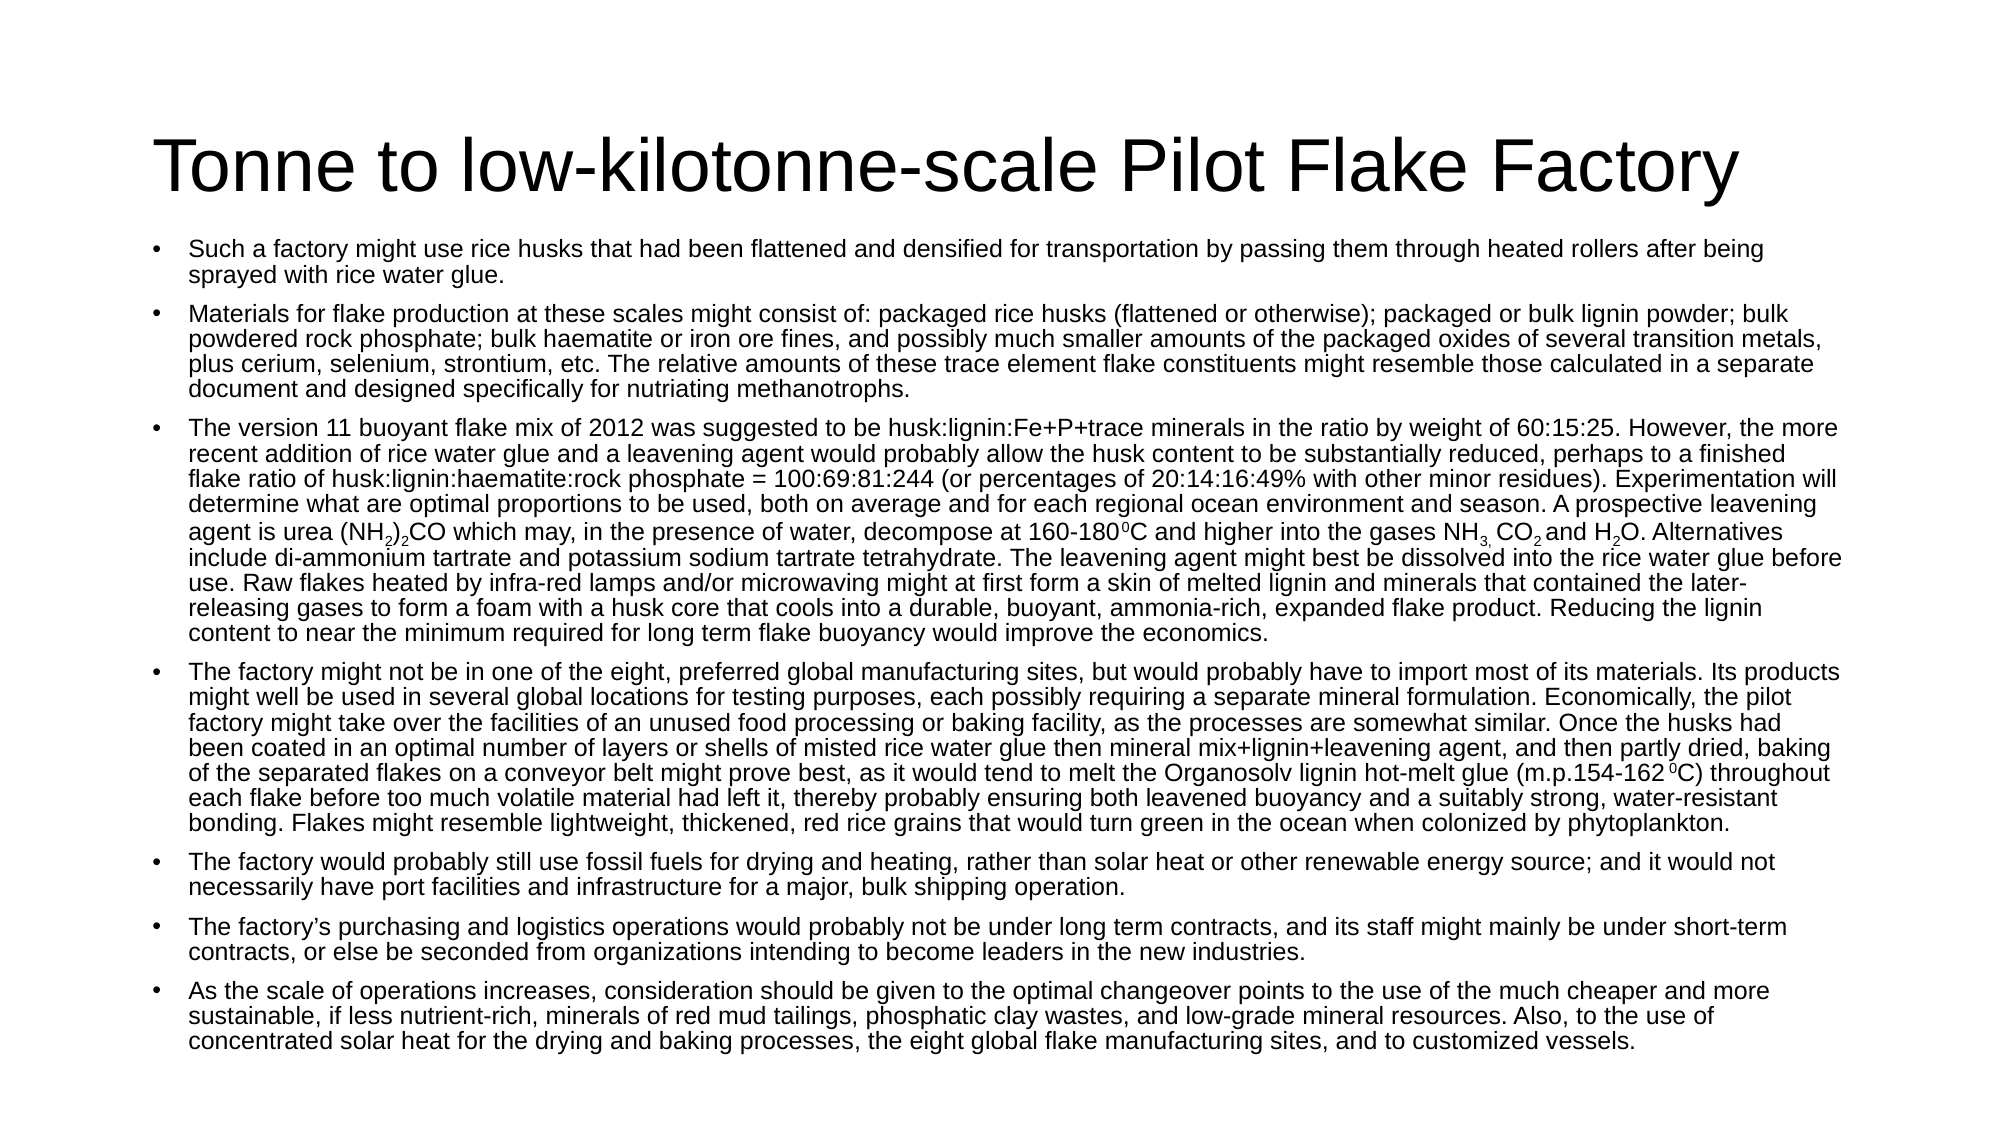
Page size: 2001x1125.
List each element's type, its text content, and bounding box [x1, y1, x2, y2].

list Such a factory might use rice husks that had been flattened and densified for transportation by passing them through heated rollers after being sprayed with rice water glue. Materials for flake production at these scales might consist of: packaged rice husks (flattened or otherwise); packaged or bulk lignin powder; bulk powdered rock phosphate; bulk haematite or iron ore fines, and possibly much smaller amounts of the packaged oxides of several transition metals, plus cerium, selenium, strontium, etc. The relative amounts of these trace element flake constituents might resemble those calculated in a separate document and designed specifically for nutriating methanotrophs. The version 11 buoyant flake mix of 2012 was suggested to be husk:lignin:Fe+P+trace minerals in the ratio by weight of 60:15:25. However, the more recent addition of rice water glue and a leavening agent would probably allow the husk content to be substantially reduced, perhaps to a finished flake ratio of husk:lignin:haematite:rock phosphate = 100:69:81:244 (or percentages of 20:14:16:49% with other minor residues). Experimentation will determine what are optimal proportions to be used, both on average and for each regional ocean environment and season. A prospective leavening agent is urea (NH2)2CO which may, in the presence of water, decompose at 160-1800C and higher into the gases NH3, CO2 and H2O. Alternatives include di-ammonium tartrate and potassium sodium tartrate tetrahydrate. The leavening agent might best be dissolved into the rice water glue before use. Raw flakes heated by infra-red lamps and/or microwaving might at first form a skin of melted lignin and minerals that contained the later-releasing gases to form a foam with a husk core that cools into a durable, buoyant, ammonia-rich, expanded flake product. Reducing the lignin content to near the minimum required for long term flake buoyancy would improve the economics. The factory might not be in one of the eight, preferred global manufacturing sites, but would probably have to import most of its materials. Its products might well be used in several global locations for testing purposes, each possibly requiring a separate mineral formulation. Economically, the pilot factory might take over the facilities of an unused food processing or baking facility, as the processes are somewhat similar. Once the husks had been coated in an optimal number of layers or shells of misted rice water glue then mineral mix+lignin+leavening agent, and then partly dried, baking of the separated flakes on a conveyor belt might prove best, as it would tend to melt the Organosolv lignin hot-melt glue (m.p.154-1620C) throughout each flake before too much volatile material had left it, thereby probably ensuring both leavened buoyancy and a suitably strong, water-resistant bonding. Flakes might resemble lightweight, thickened, red rice grains that would turn green in the ocean when colonized by phytoplankton. The factory would probably still use fossil fuels for drying and heating, rather than solar heat or other renewable energy source; and it would not necessarily have port facilities and infrastructure for a major, bulk shipping operation. The factory’s purchasing and logistics operations would probably not be under long term contracts, and its staff might mainly be under short-term contracts, or else be seconded from organizations intending to become leaders in the new industries. As the scale of operations increases, consideration should be given to the optimal changeover points to the use of the much cheaper and more sustainable, if less nutrient-rich, minerals of red mud tailings, phosphatic clay wastes, and low-grade mineral resources. Also, to the use of concentrated solar heat for the drying and baking processes, the eight global flake manufacturing sites, and to customized vessels. [137, 230, 1863, 1098]
title Tonne to low-kilotonne-scale Pilot Flake Factory [137, 59, 1863, 230]
